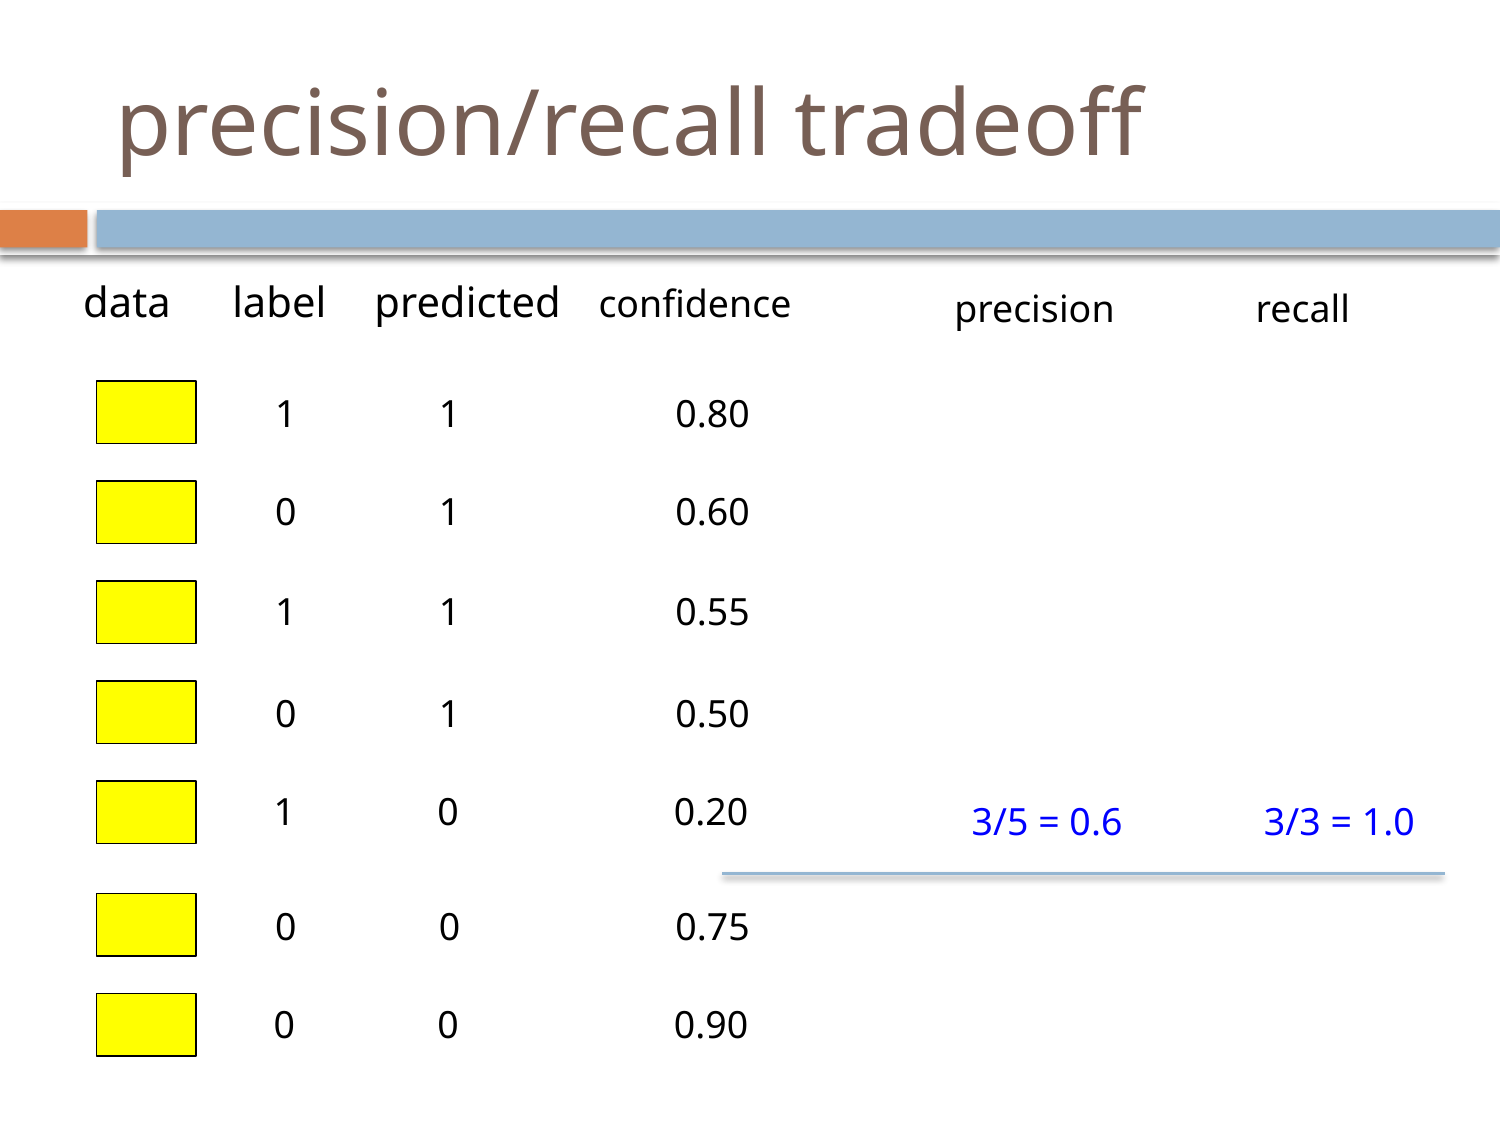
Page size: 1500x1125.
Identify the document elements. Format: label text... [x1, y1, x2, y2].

text_box 0.50 [660, 682, 765, 743]
text_box 0.90 [659, 993, 764, 1054]
text_box predicted [359, 268, 576, 334]
text_box 1 [260, 382, 312, 443]
text_box 0.20 [659, 780, 764, 841]
text_box 1 [424, 682, 476, 743]
text_box 1 [424, 382, 476, 443]
text_box 0 [424, 895, 476, 956]
text_box recall [1240, 277, 1365, 338]
text_box precision [939, 277, 1130, 338]
text_box 0 [422, 780, 474, 841]
text_box 3/5 = 0.6 [956, 790, 1138, 851]
text_box 1 [424, 580, 476, 641]
text_box 1 [260, 580, 312, 641]
title precision/recall tradeoff [100, 37, 1438, 200]
text_box [96, 993, 197, 1056]
text_box [96, 680, 197, 744]
text_box [96, 380, 197, 444]
text_box 0.60 [660, 480, 765, 541]
text_box [96, 480, 197, 544]
text_box [96, 580, 197, 644]
text_box confidence [583, 273, 807, 333]
text_box [96, 780, 197, 844]
text_box [96, 893, 197, 956]
text_box 1 [258, 780, 310, 841]
text_box 0 [422, 993, 474, 1054]
text_box 3/3 = 1.0 [1249, 790, 1430, 851]
text_box 0 [260, 682, 312, 743]
text_box 0 [260, 480, 312, 541]
text_box 0.55 [660, 580, 765, 641]
text_box 0 [260, 895, 312, 956]
text_box label [217, 268, 342, 334]
text_box 1 [424, 480, 476, 541]
text_box 0 [258, 993, 310, 1054]
text_box 0.80 [660, 382, 765, 443]
text_box 0.75 [660, 895, 765, 956]
text_box data [68, 268, 186, 334]
